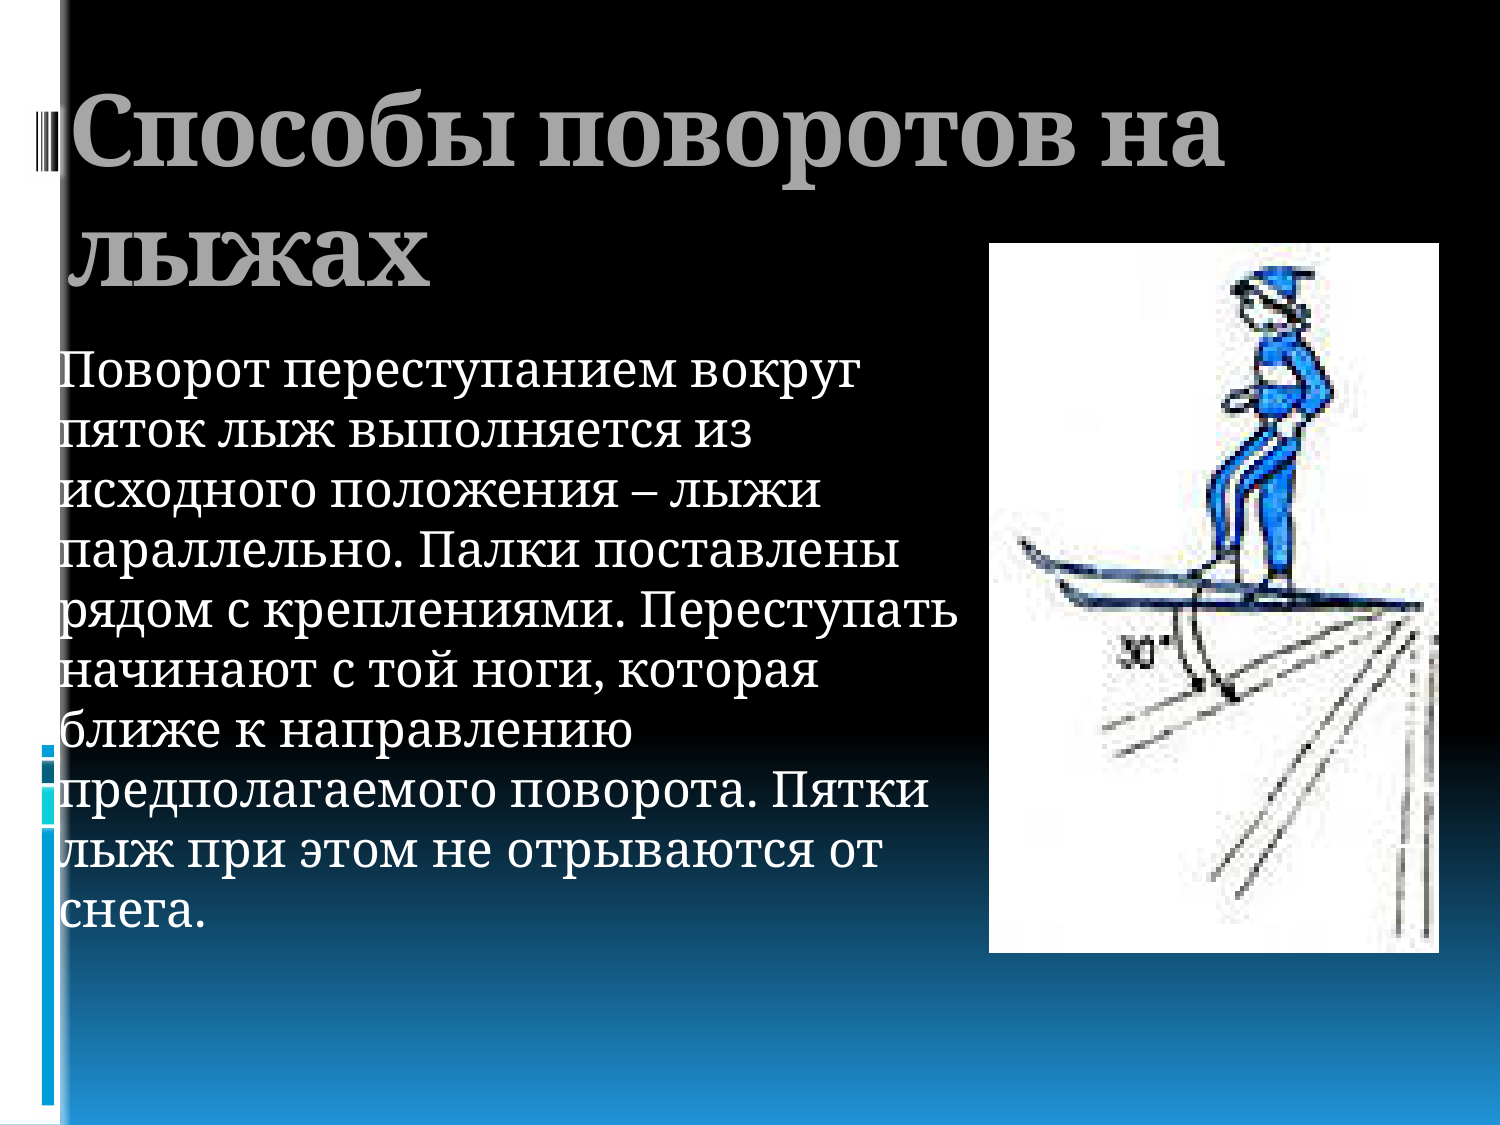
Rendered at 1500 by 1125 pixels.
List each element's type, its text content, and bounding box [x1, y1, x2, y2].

title Способы поворотов на лыжах [53, 0, 1404, 315]
picture [989, 242, 1440, 954]
list Поворот переступанием вокруг пяток лыж выполняется из исходного положения – лыжи параллельно. Палки поставлены рядом с креплениями. Переступать начинают с той ноги, которая ближе к направлению предполагаемого поворота. Пятки лыж при этом не отрываются от снега. [43, 329, 990, 1124]
